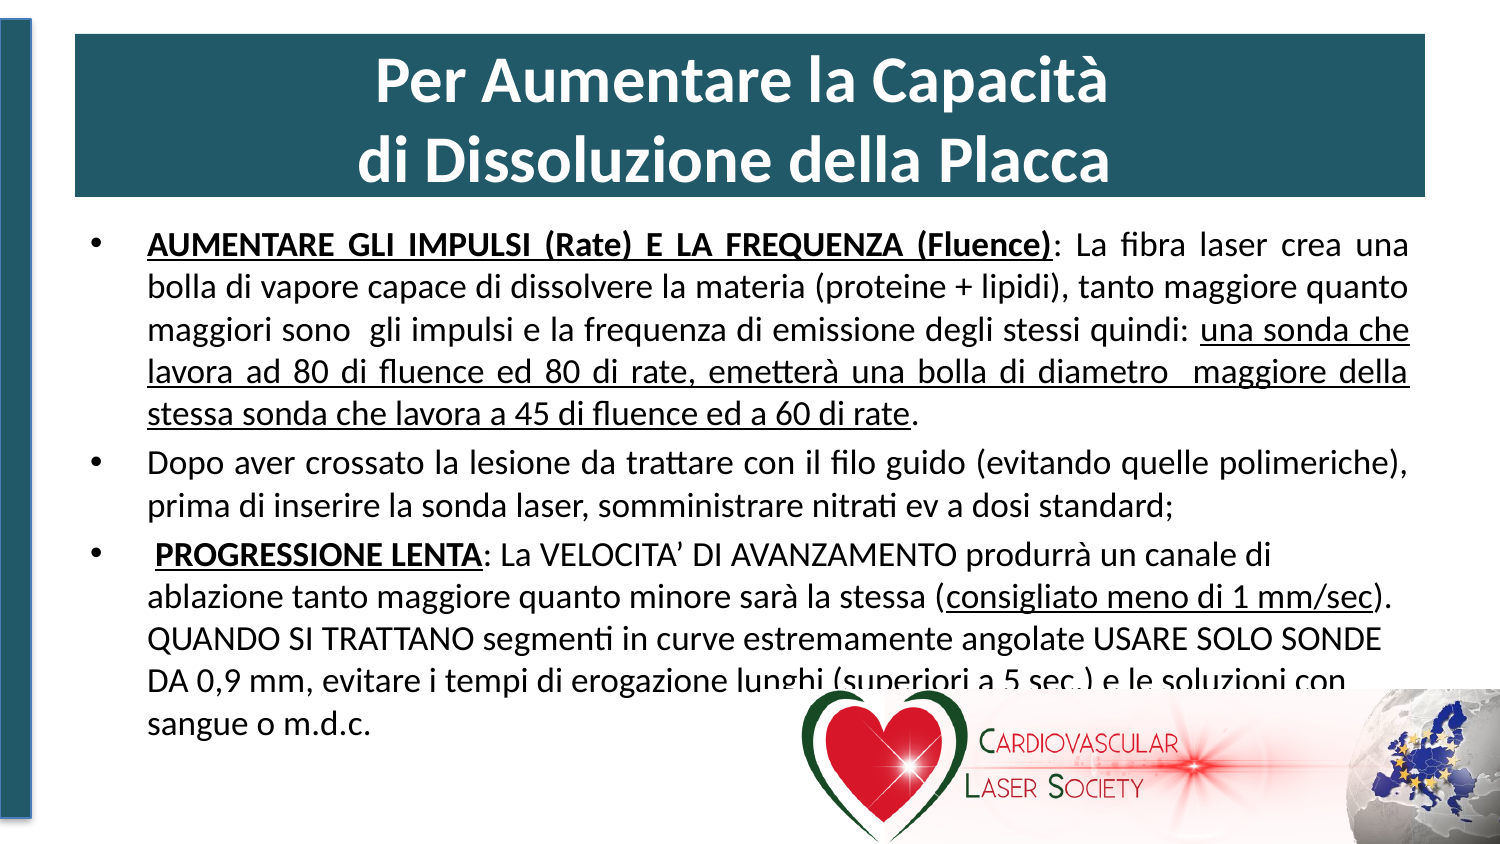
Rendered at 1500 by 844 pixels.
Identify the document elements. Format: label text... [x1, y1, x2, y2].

text_box [0, 18, 32, 819]
title Per Aumentare la Capacità di Dissoluzione della Placca [75, 33, 1425, 197]
picture [764, 689, 1500, 844]
list AUMENTARE GLI IMPULSI (Rate) E LA FREQUENZA (Fluence): La fibra laser crea una bolla di vapore capace di dissolvere la materia (proteine + lipidi), tanto maggiore quanto maggiori sono gli impulsi e la frequenza di emissione degli stessi quindi: una sonda che lavora ad 80 di fluence ed 80 di rate, emetterà una bolla di diametro maggiore della stessa sonda che lavora a 45 di fluence ed a 60 di rate. Dopo aver crossato la lesione da trattare con il filo guido (evitando quelle polimeriche), prima di inserire la sonda laser, somministrare nitrati ev a dosi standard; PROGRESSIONE LENTA: La VELOCITA’ DI AVANZAMENTO produrrà un canale di ablazione tanto maggiore quanto minore sarà la stessa (consigliato meno di 1 mm/sec). QUANDO SI TRATTANO segmenti in curve estremamente angolate USARE SOLO SONDE DA 0,9 mm, evitare i tempi di erogazione lunghi (superiori a 5 sec.) e le soluzioni con sangue o m.d.c. [75, 214, 1425, 754]
